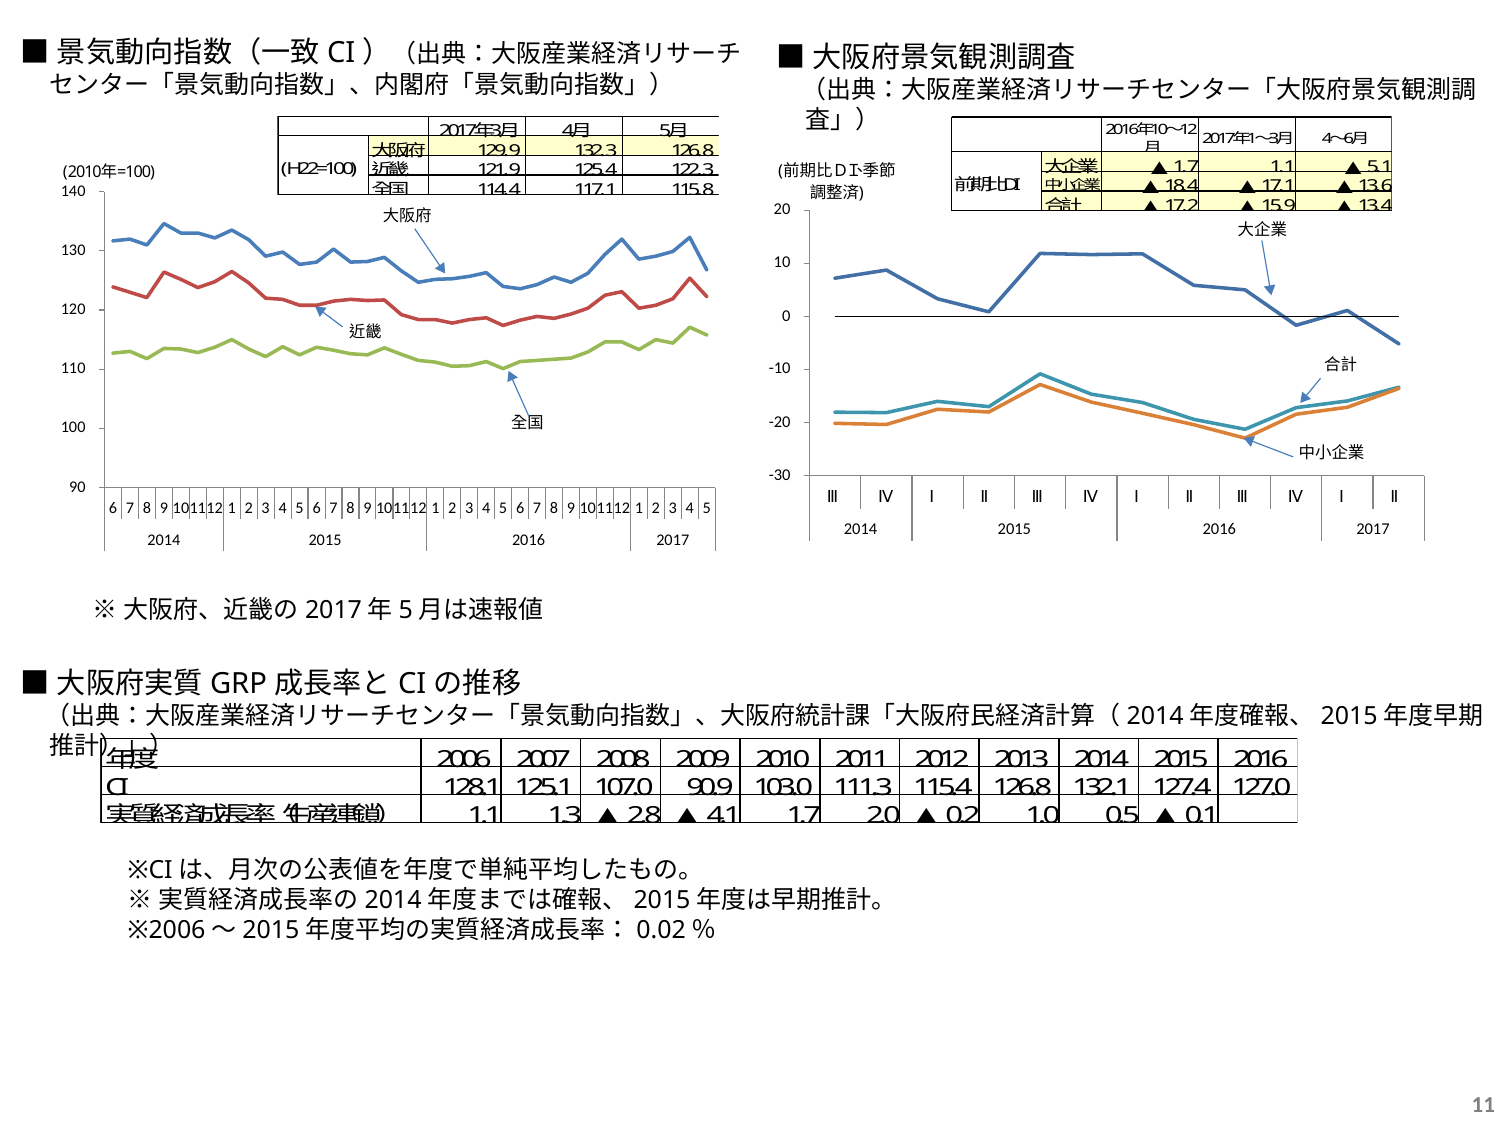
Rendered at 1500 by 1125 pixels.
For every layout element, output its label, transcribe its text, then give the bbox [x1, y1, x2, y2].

text_box ■大阪府景気観測調査 （出典：大阪産業経済リサーチセンター「大阪府景気観測調査」） [761, 30, 1500, 141]
text_box ■景気動向指数（一致CI）（出典：大阪産業経済リサーチセンター「景気動向指数」、内閣府「景気動向指数」） [5, 25, 759, 106]
slide_number 11 [1159, 1064, 1500, 1124]
text_box ※CIは、月次の公表値を年度で単純平均したもの。 ※実質経済成長率の2014年度までは確報、2015年度は早期推計。 ※2006～2015年度平均の実質経済成長率：0.02％ [112, 846, 1225, 951]
text_box ※大阪府、近畿の2017年5月は速報値 [78, 586, 559, 631]
picture [100, 737, 1299, 824]
text_box ■大阪府実質GRP成長率とCIの推移 （出典：大阪産業経済リサーチセンター「景気動向指数」、大阪府統計課「大阪府民経済計算（2014年度確報、2015年度早期推計）」） [5, 656, 1500, 767]
picture [762, 116, 1431, 553]
picture [58, 115, 721, 551]
